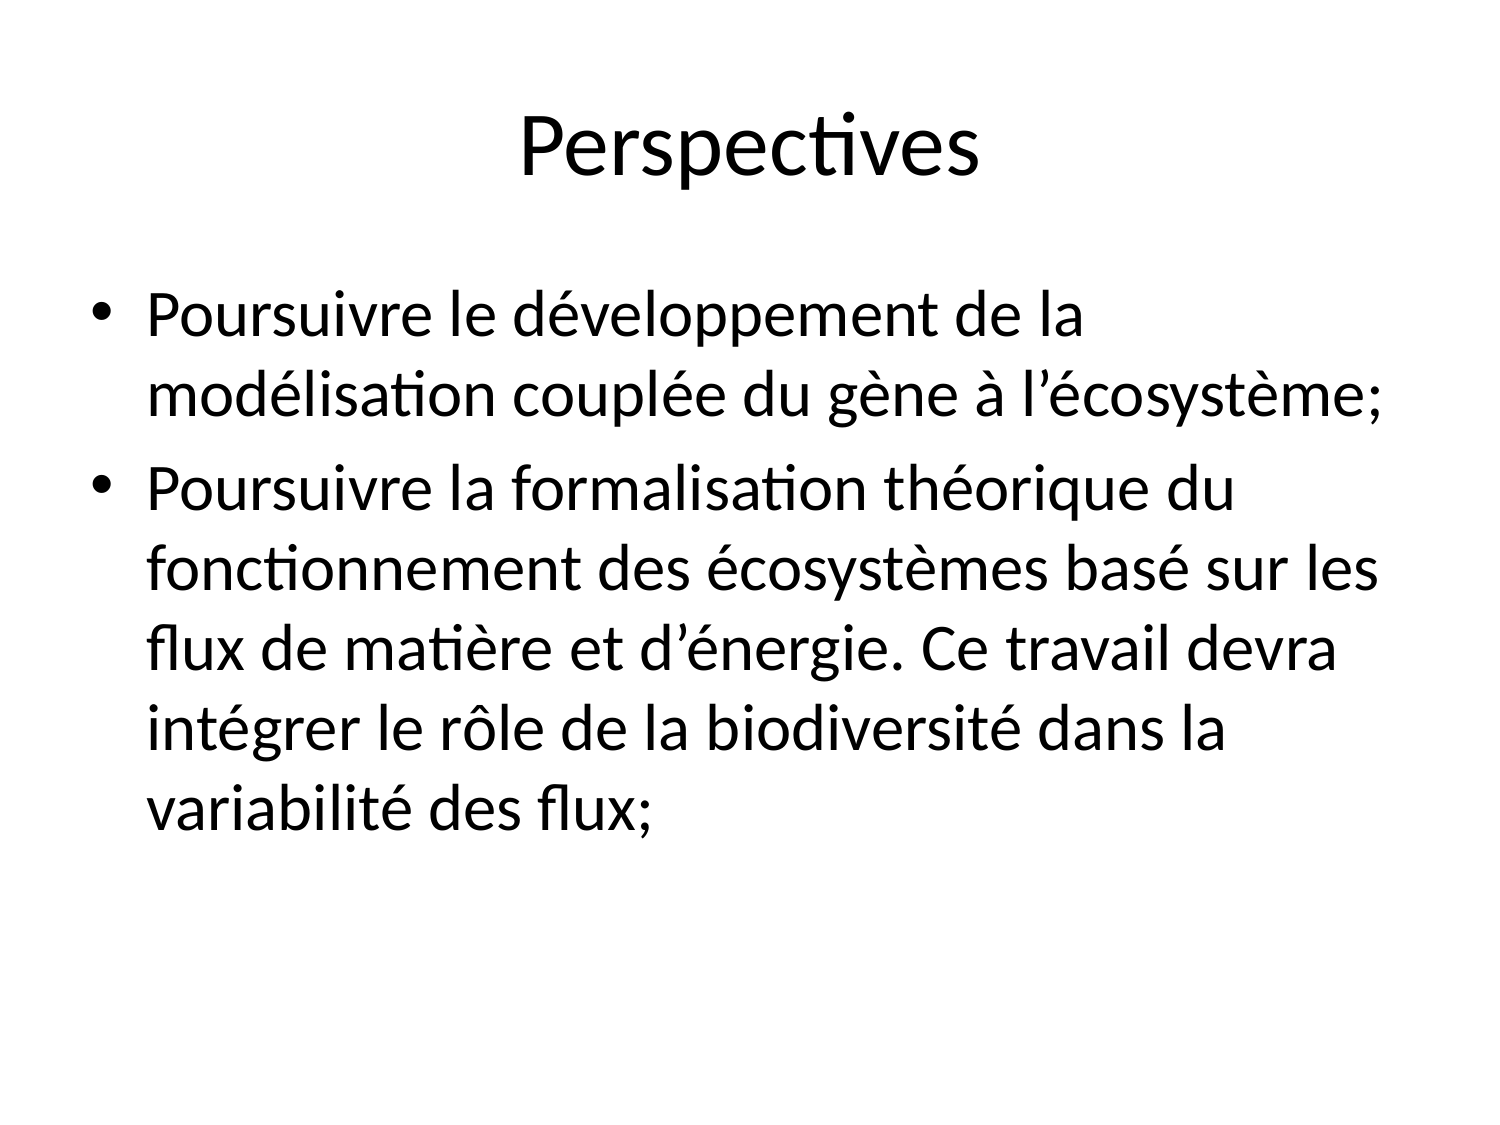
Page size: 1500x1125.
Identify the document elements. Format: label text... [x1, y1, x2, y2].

title Perspectives [75, 45, 1425, 233]
list Poursuivre le développement de la modélisation couplée du gène à l’écosystème; Poursuivre la formalisation théorique du fonctionnement des écosystèmes basé sur les flux de matière et d’énergie. Ce travail devra intégrer le rôle de la biodiversité dans la variabilité des flux; [75, 262, 1425, 1005]
